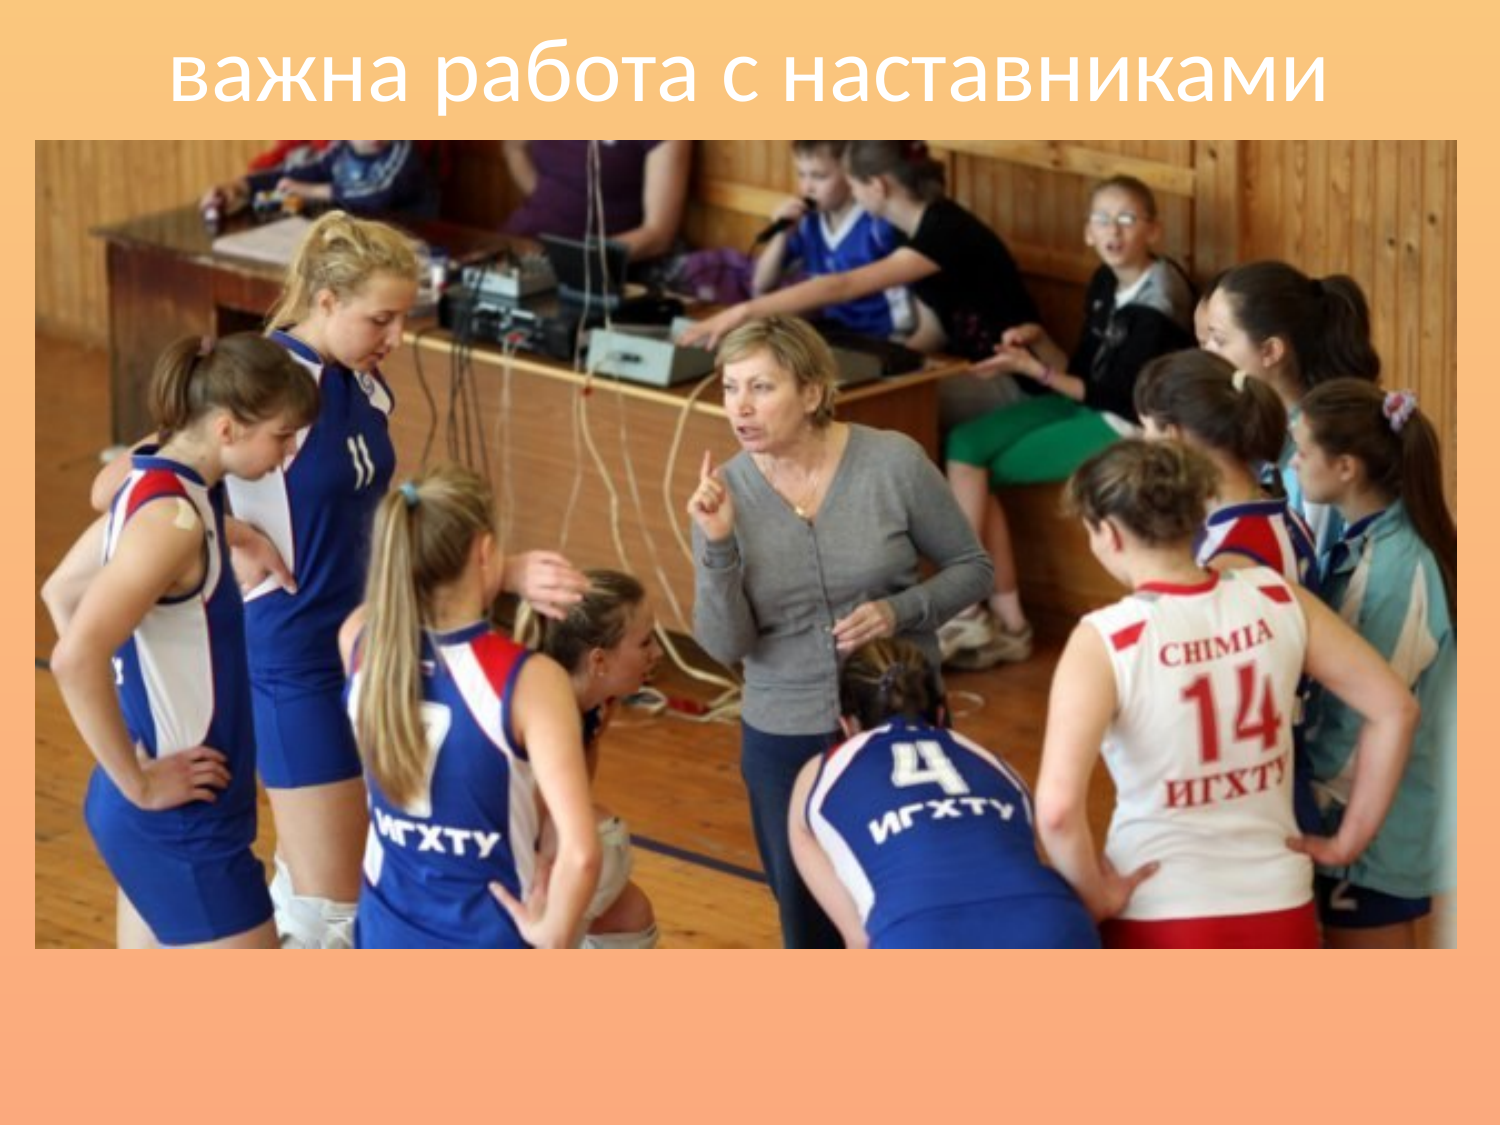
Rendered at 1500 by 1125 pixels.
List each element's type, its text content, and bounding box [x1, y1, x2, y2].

title важна работа с наставниками [74, 0, 1426, 138]
picture [34, 140, 1457, 950]
